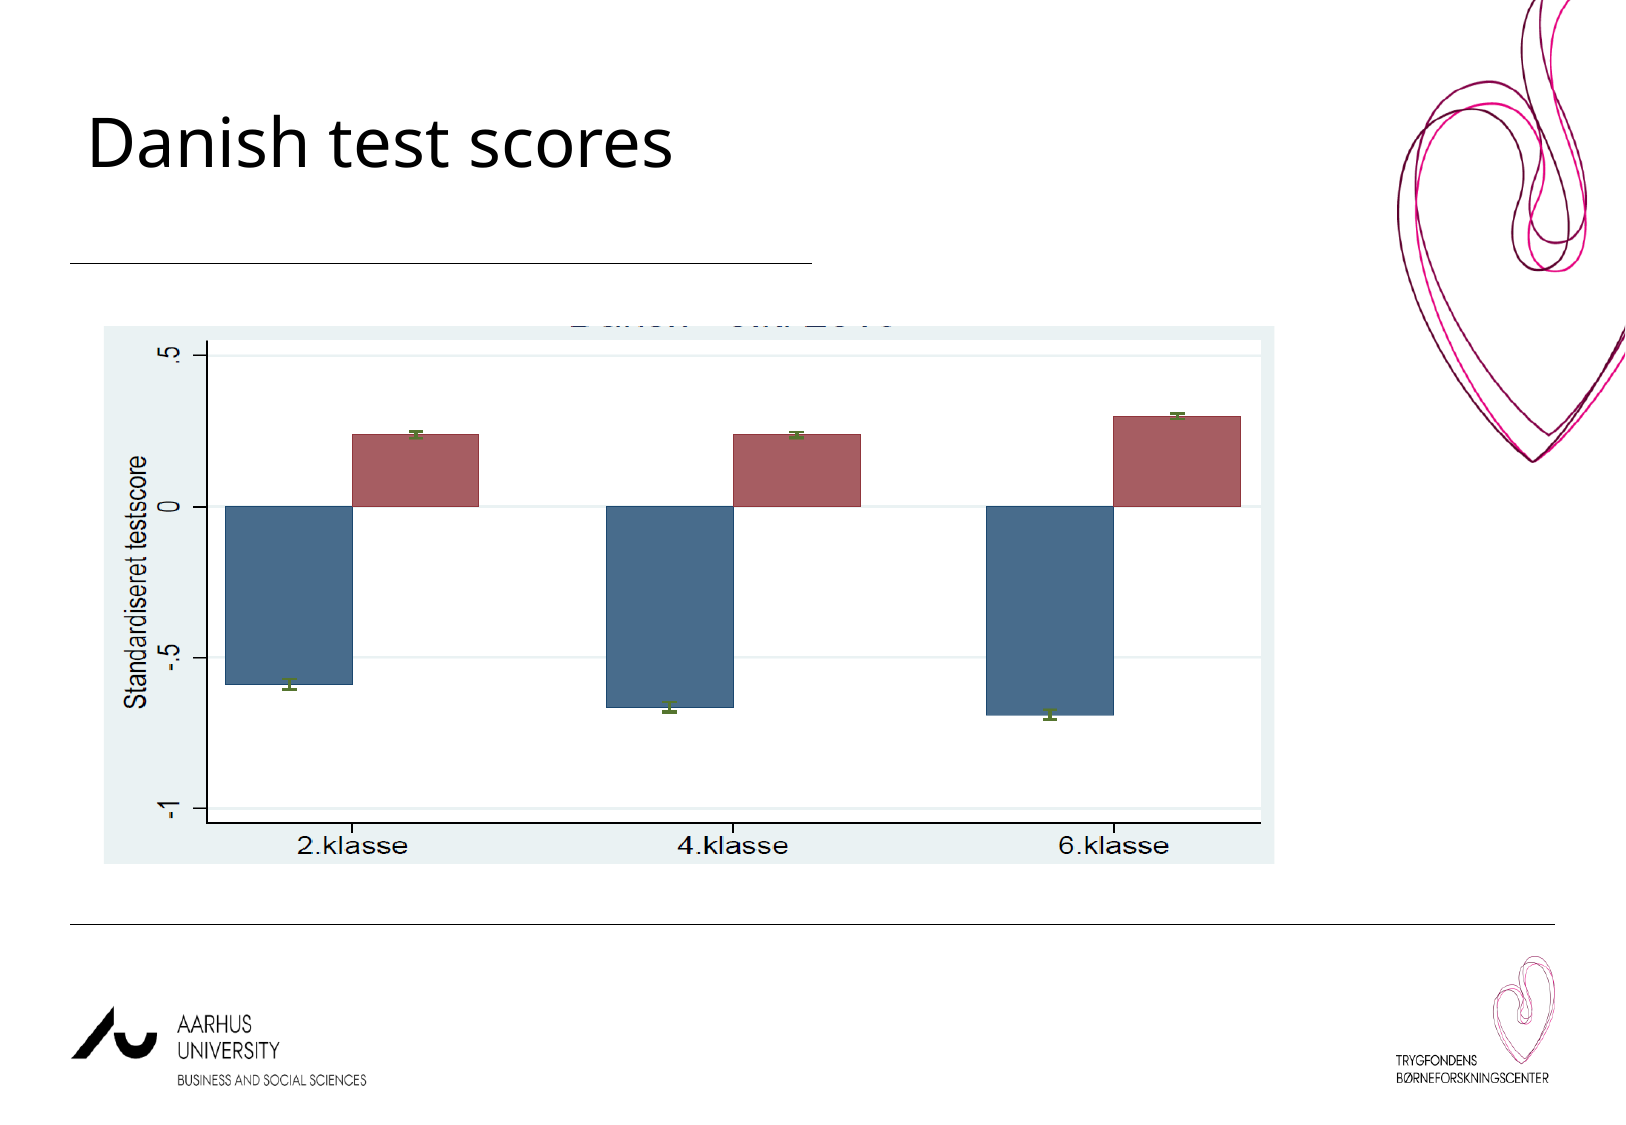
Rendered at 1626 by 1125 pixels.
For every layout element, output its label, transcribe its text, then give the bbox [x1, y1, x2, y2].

list Danish test scores [68, 90, 813, 232]
picture [1396, 956, 1555, 1083]
picture [68, 1003, 641, 1110]
picture [103, 325, 1275, 864]
picture [1397, 0, 1626, 463]
